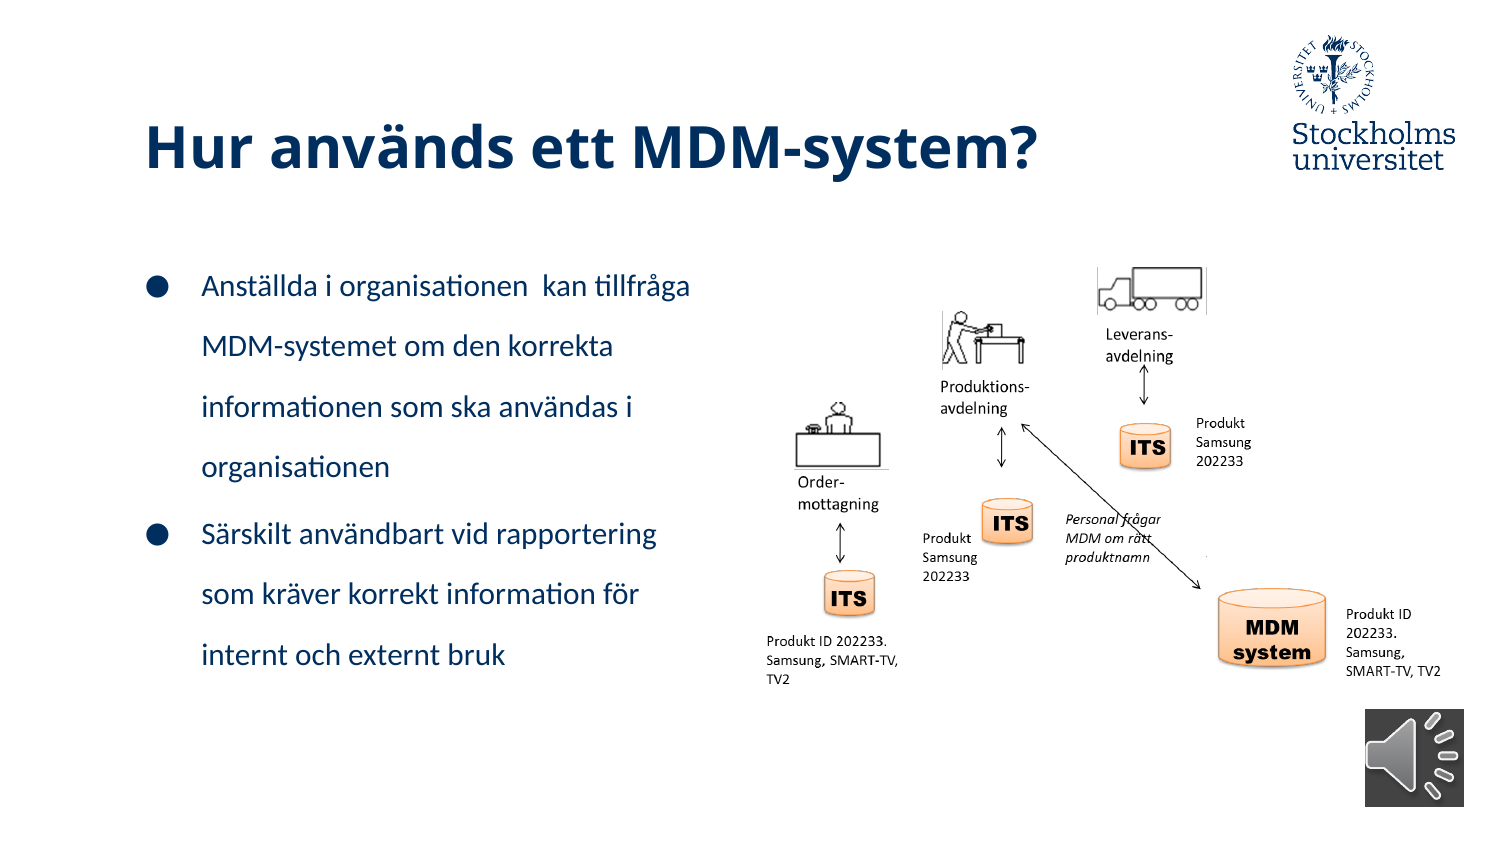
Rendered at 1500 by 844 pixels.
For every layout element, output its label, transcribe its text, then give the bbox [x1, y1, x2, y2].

list Anställda i organisationen kan tillfråga MDM-systemet om den korrekta informationen som ska användas i organisationen Särskilt användbart vid rapportering som kräver korrekt information för internt och externt bruk [129, 234, 733, 844]
picture [1364, 708, 1465, 809]
picture [1293, 35, 1455, 170]
picture [746, 267, 1462, 699]
title Hur används ett MDM-system? [129, 102, 1254, 201]
